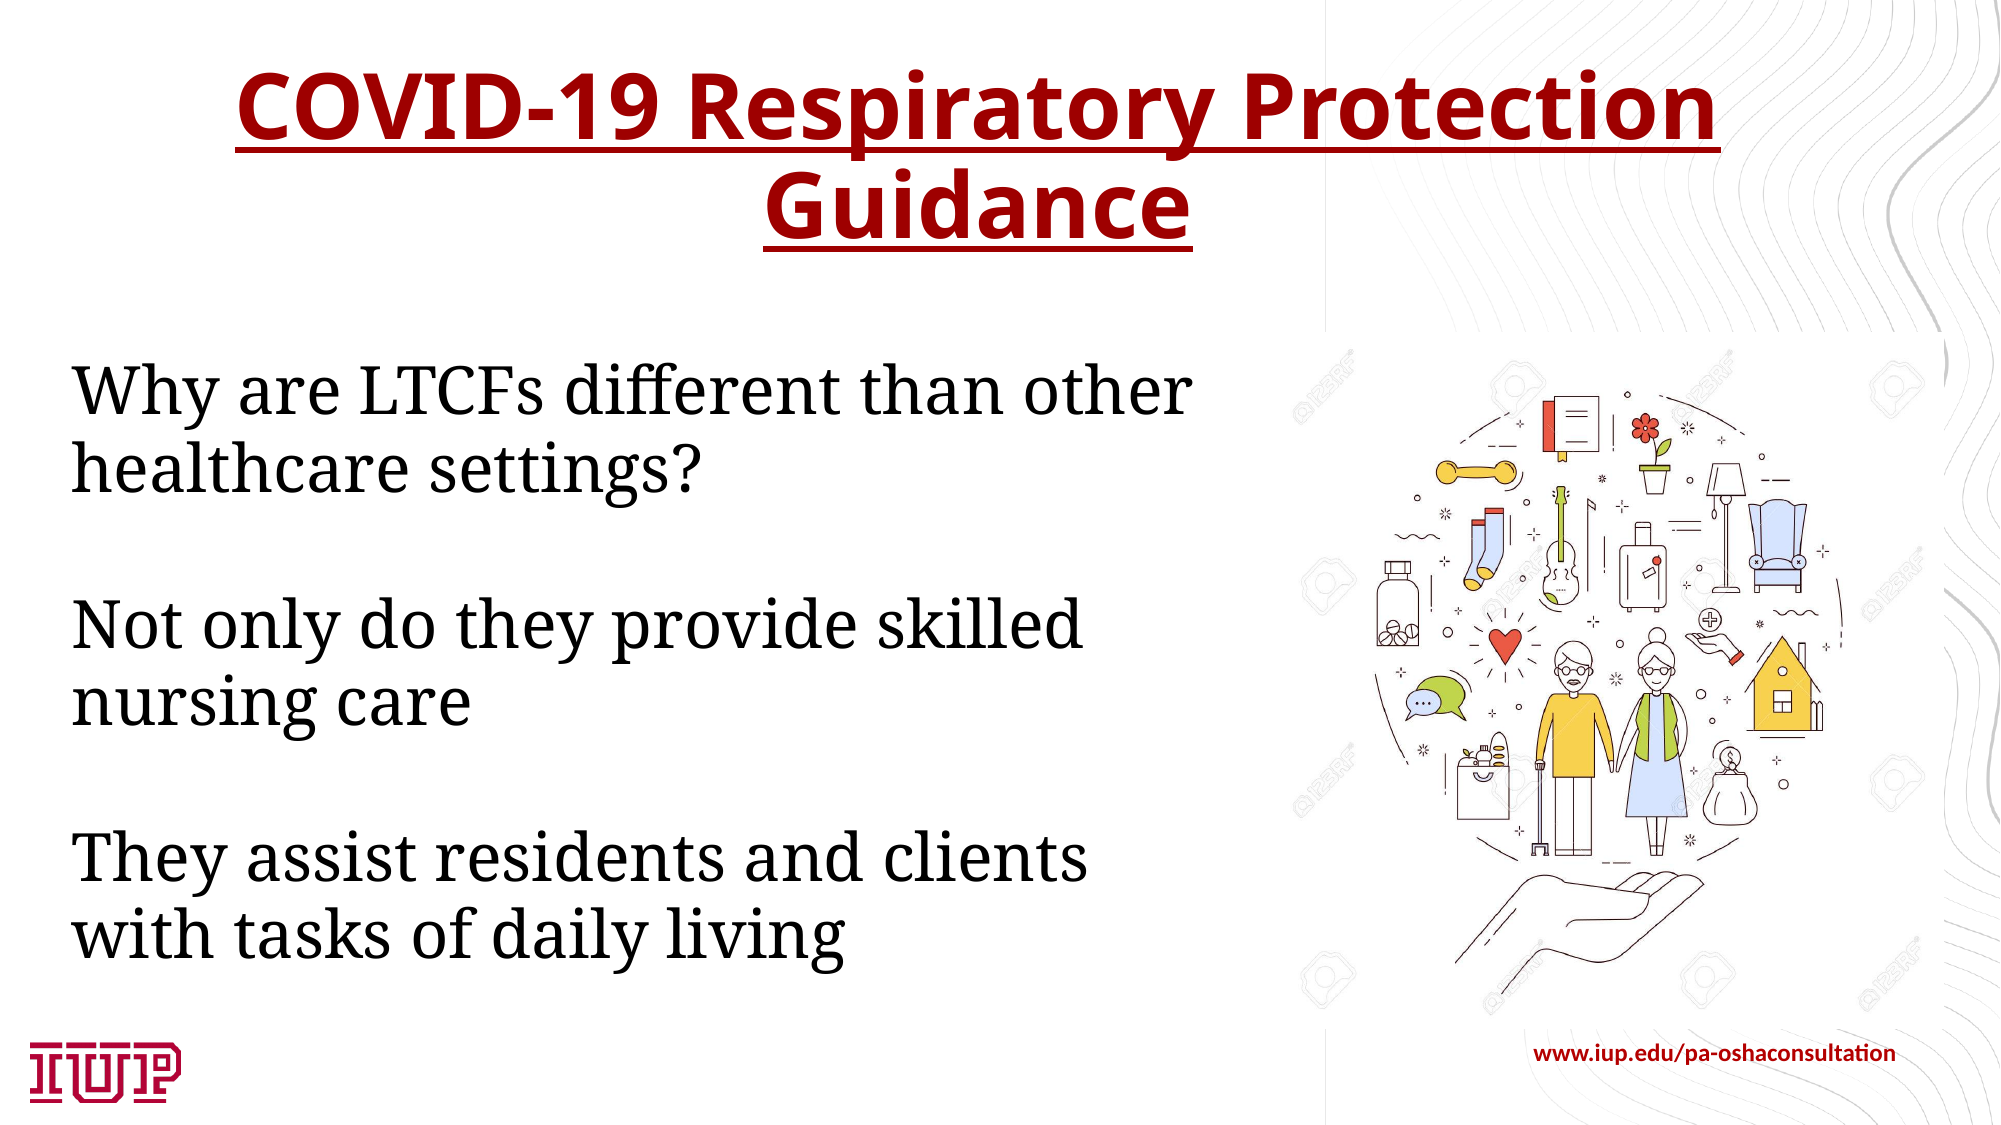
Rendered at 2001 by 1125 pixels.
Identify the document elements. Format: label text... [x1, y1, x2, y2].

text_box www.iup.edu/pa-oshaconsultation [1518, 1029, 1944, 1074]
picture [1273, 0, 2000, 1125]
title COVID-19 Respiratory Protection Guidance [126, 50, 1830, 269]
list Why are LTCFs different than other healthcare settings? Not only do they provide skilled nursing care They assist residents and clients with tasks of daily living [56, 345, 1273, 1029]
